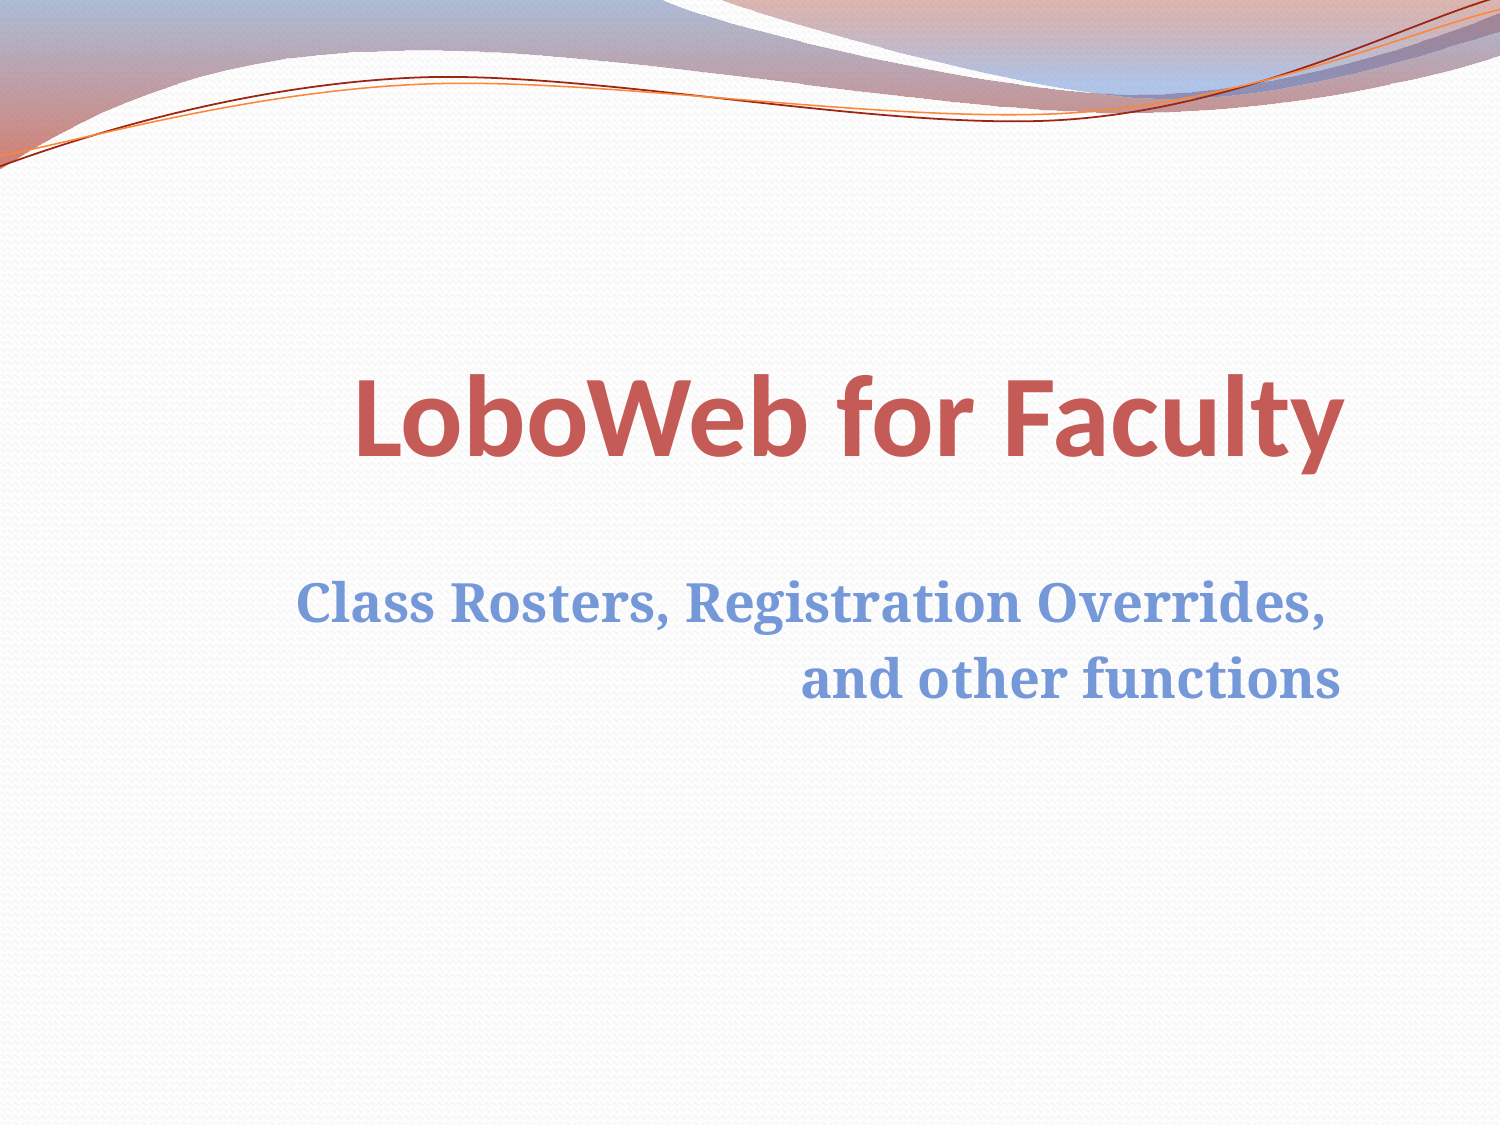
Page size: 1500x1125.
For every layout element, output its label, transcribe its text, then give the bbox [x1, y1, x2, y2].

title LoboWeb for Faculty [0, 262, 1350, 480]
subtitle Class Rosters, Registration Overrides, and other functions [99, 560, 1346, 939]
